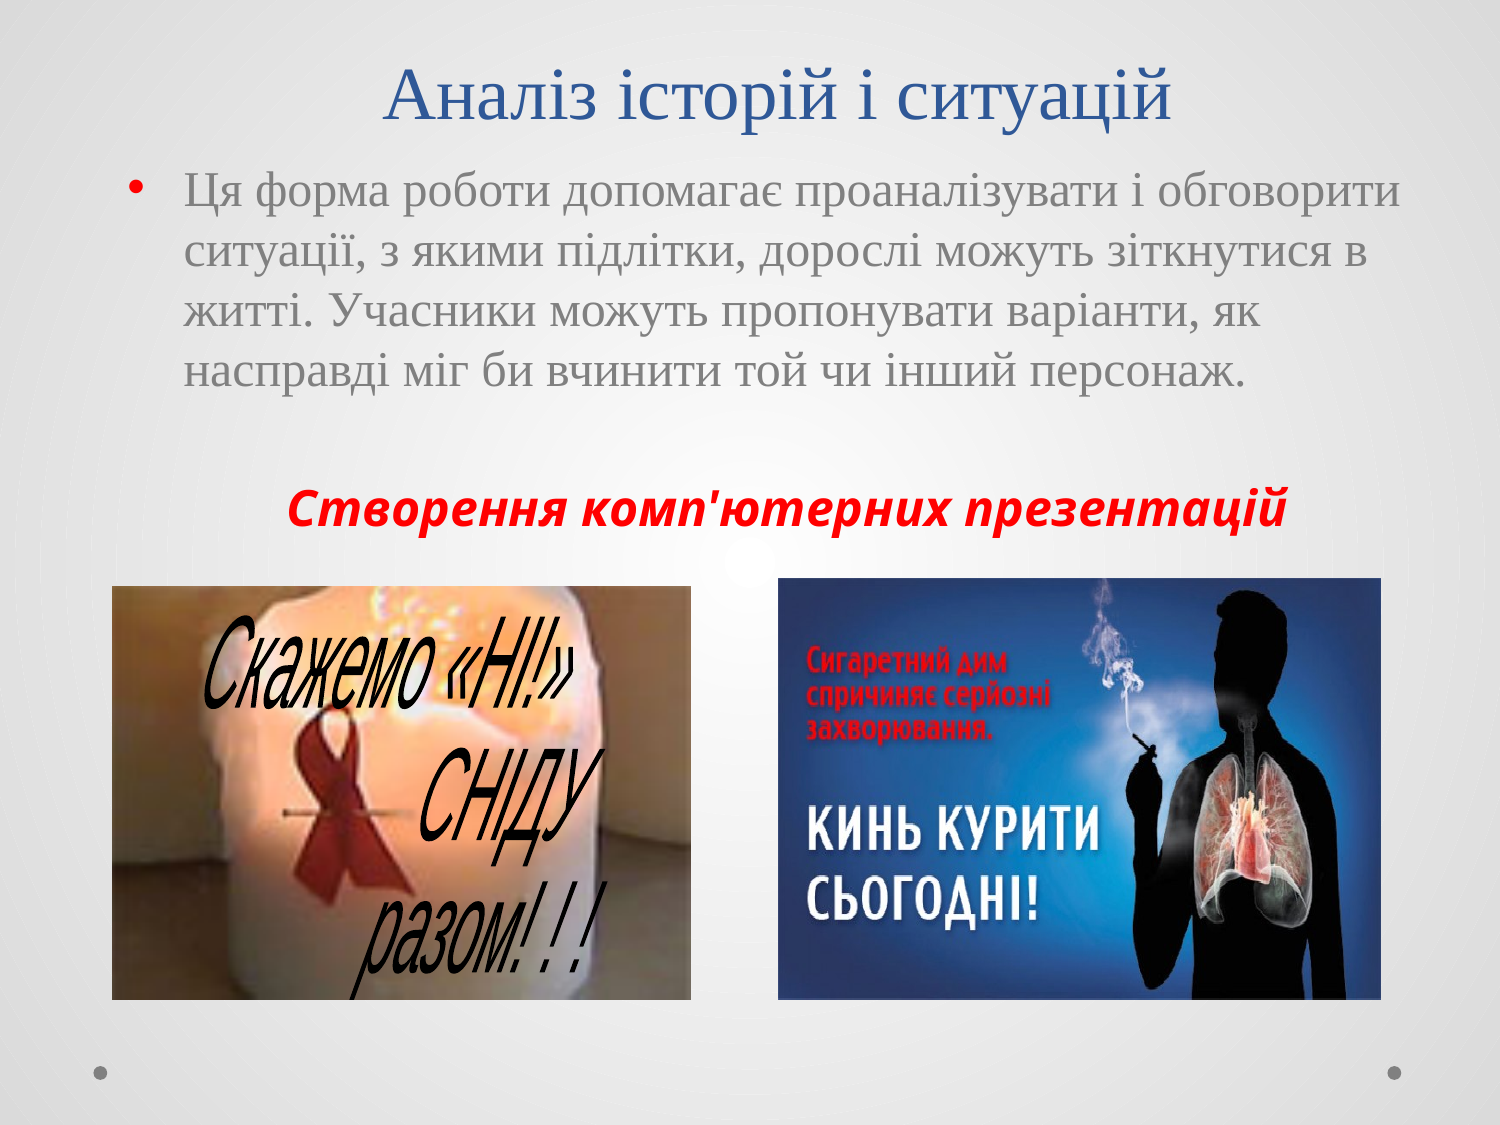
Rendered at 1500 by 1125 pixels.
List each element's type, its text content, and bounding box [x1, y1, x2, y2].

picture [777, 578, 1381, 1001]
picture [111, 585, 692, 1001]
list Ця форма роботи допомагає проаналізувати і обговорити ситуації, з якими підлітки, дорослі можуть зіткнутися в житті. Учасники можуть пропонувати варіанти, як насправді міг би вчинити той чи інший персонаж. Створення комп'ютерних презентацій [111, 148, 1463, 999]
title Аналіз історій і ситуацій [150, 0, 1425, 142]
